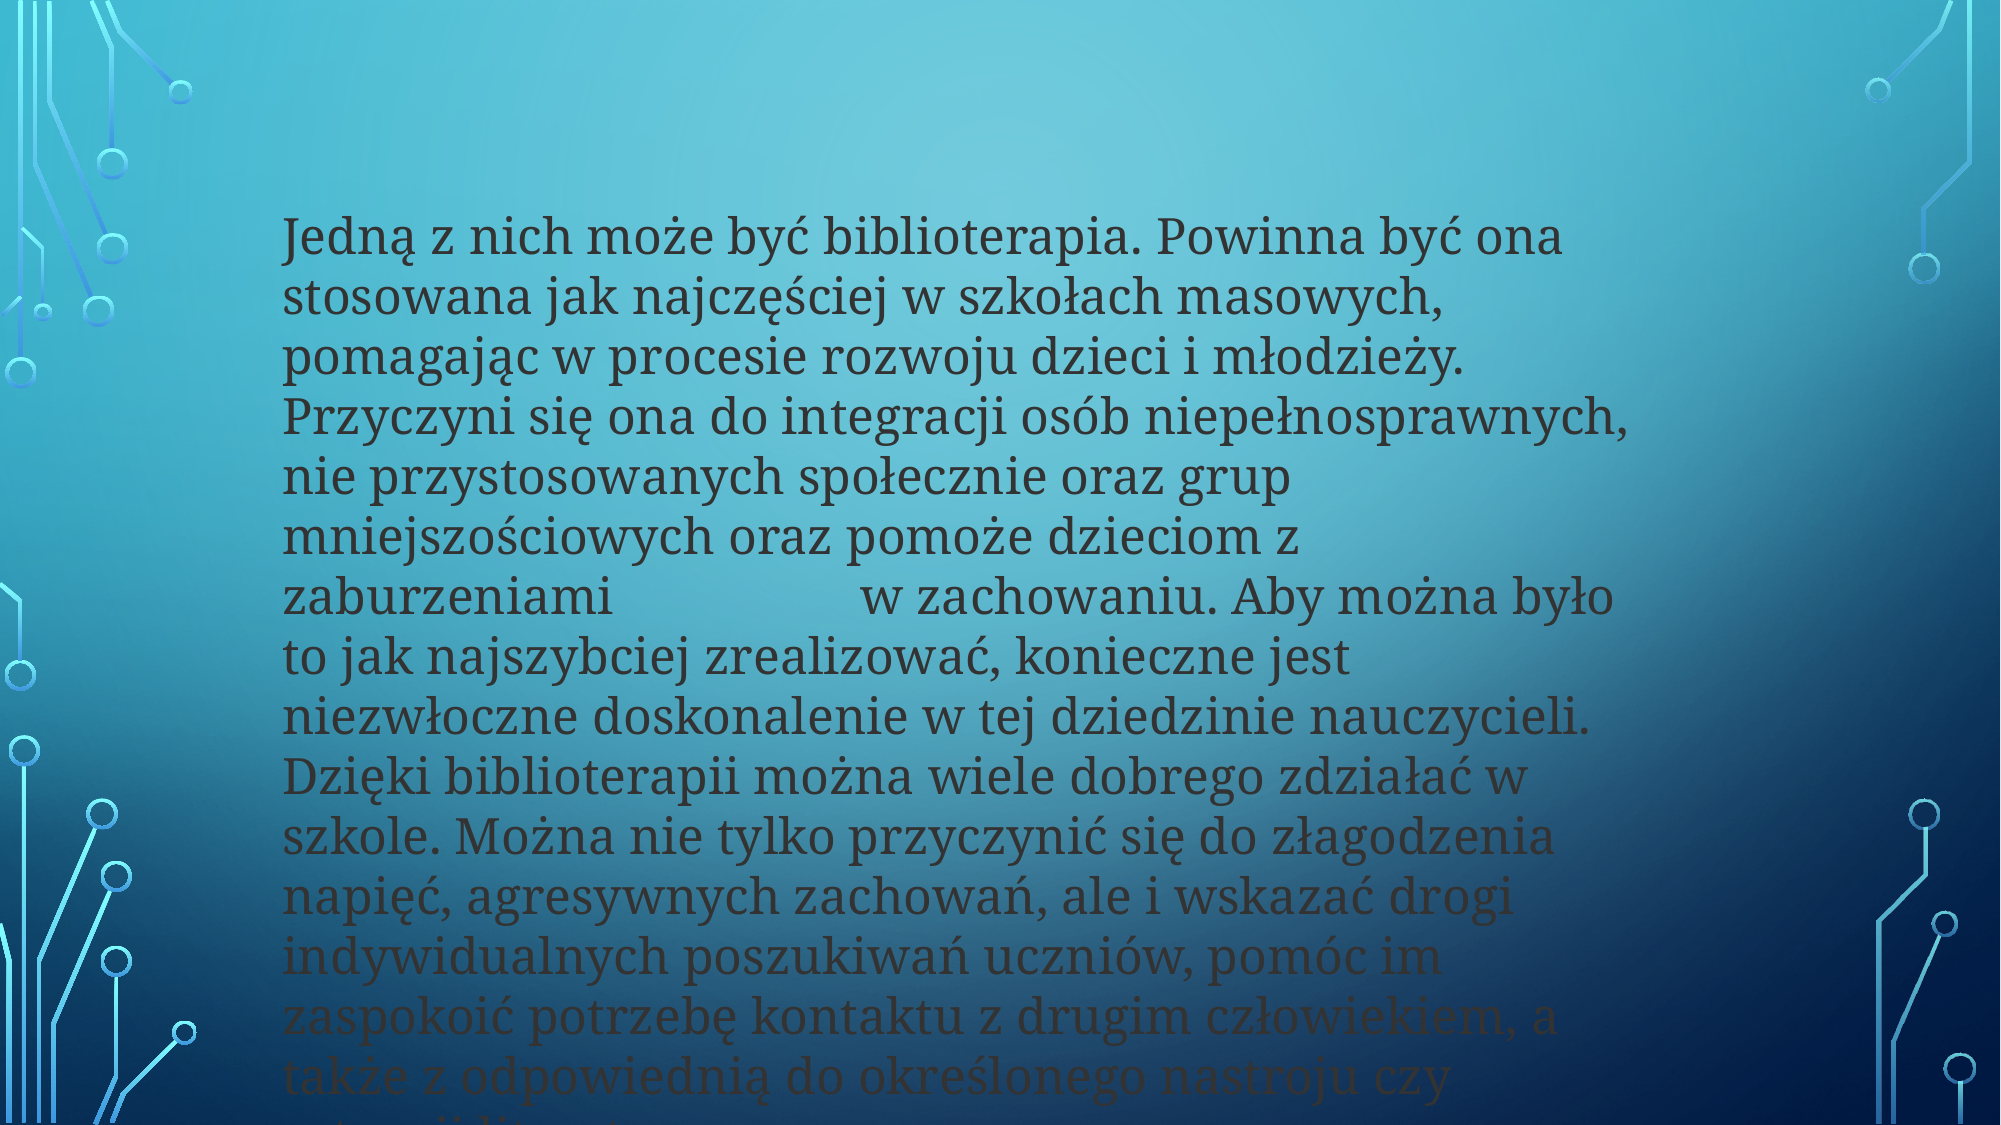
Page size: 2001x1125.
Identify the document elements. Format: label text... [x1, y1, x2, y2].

text_box Jedną z nich może być biblioterapia. Powinna być ona stosowana jak najczęściej w szkołach masowych, pomagając w procesie rozwoju dzieci i młodzieży. Przyczyni się ona do integracji osób niepełnosprawnych, nie przystosowanych społecznie oraz grup mniejszościowych oraz pomoże dzieciom z zaburzeniami w zachowaniu. Aby można było to jak najszybciej zrealizować, konieczne jest niezwłoczne doskonalenie w tej dziedzinie nauczycieli. Dzięki biblioterapii można wiele dobrego zdziałać w szkole. Można nie tylko przyczynić się do złagodzenia napięć, agresywnych zachowań, ale i wskazać drogi indywidualnych poszukiwań uczniów, pomóc im zaspokoić potrzebę kontaktu z drugim człowiekiem, a także z odpowiednią do określonego nastroju czy sytuacji literaturą. [267, 197, 1657, 1125]
